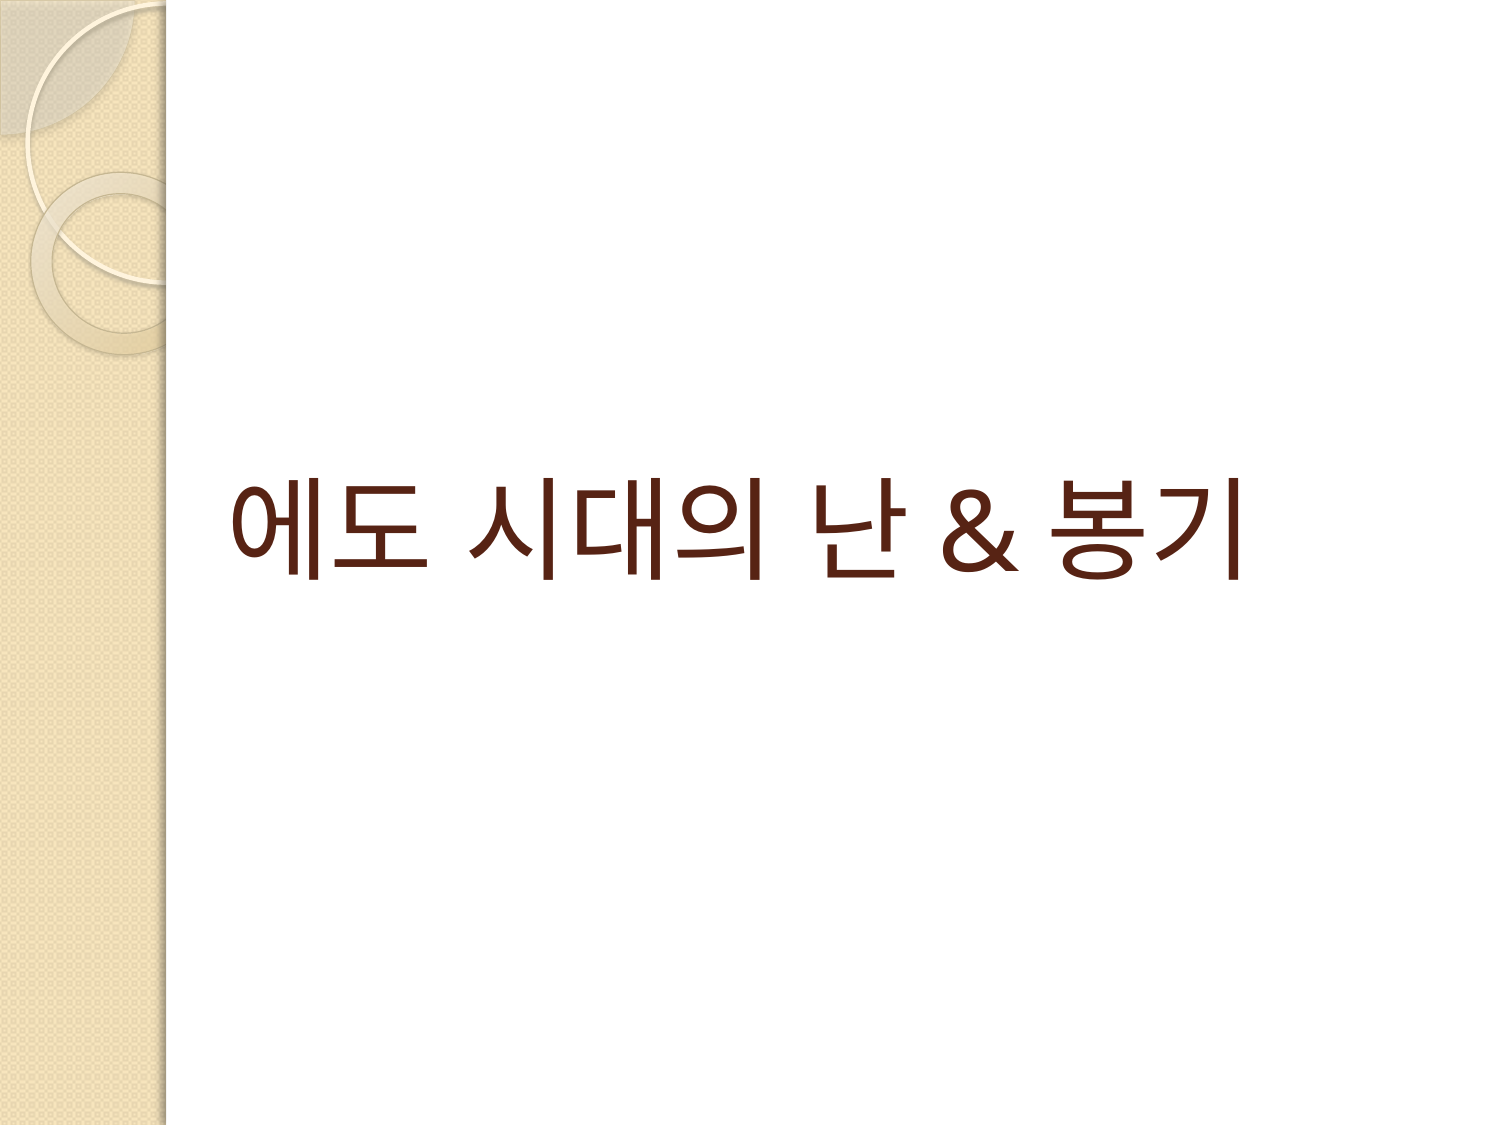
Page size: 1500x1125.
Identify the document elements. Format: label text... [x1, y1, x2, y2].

title 에도 시대의 난&봉기 [64, 432, 1415, 621]
